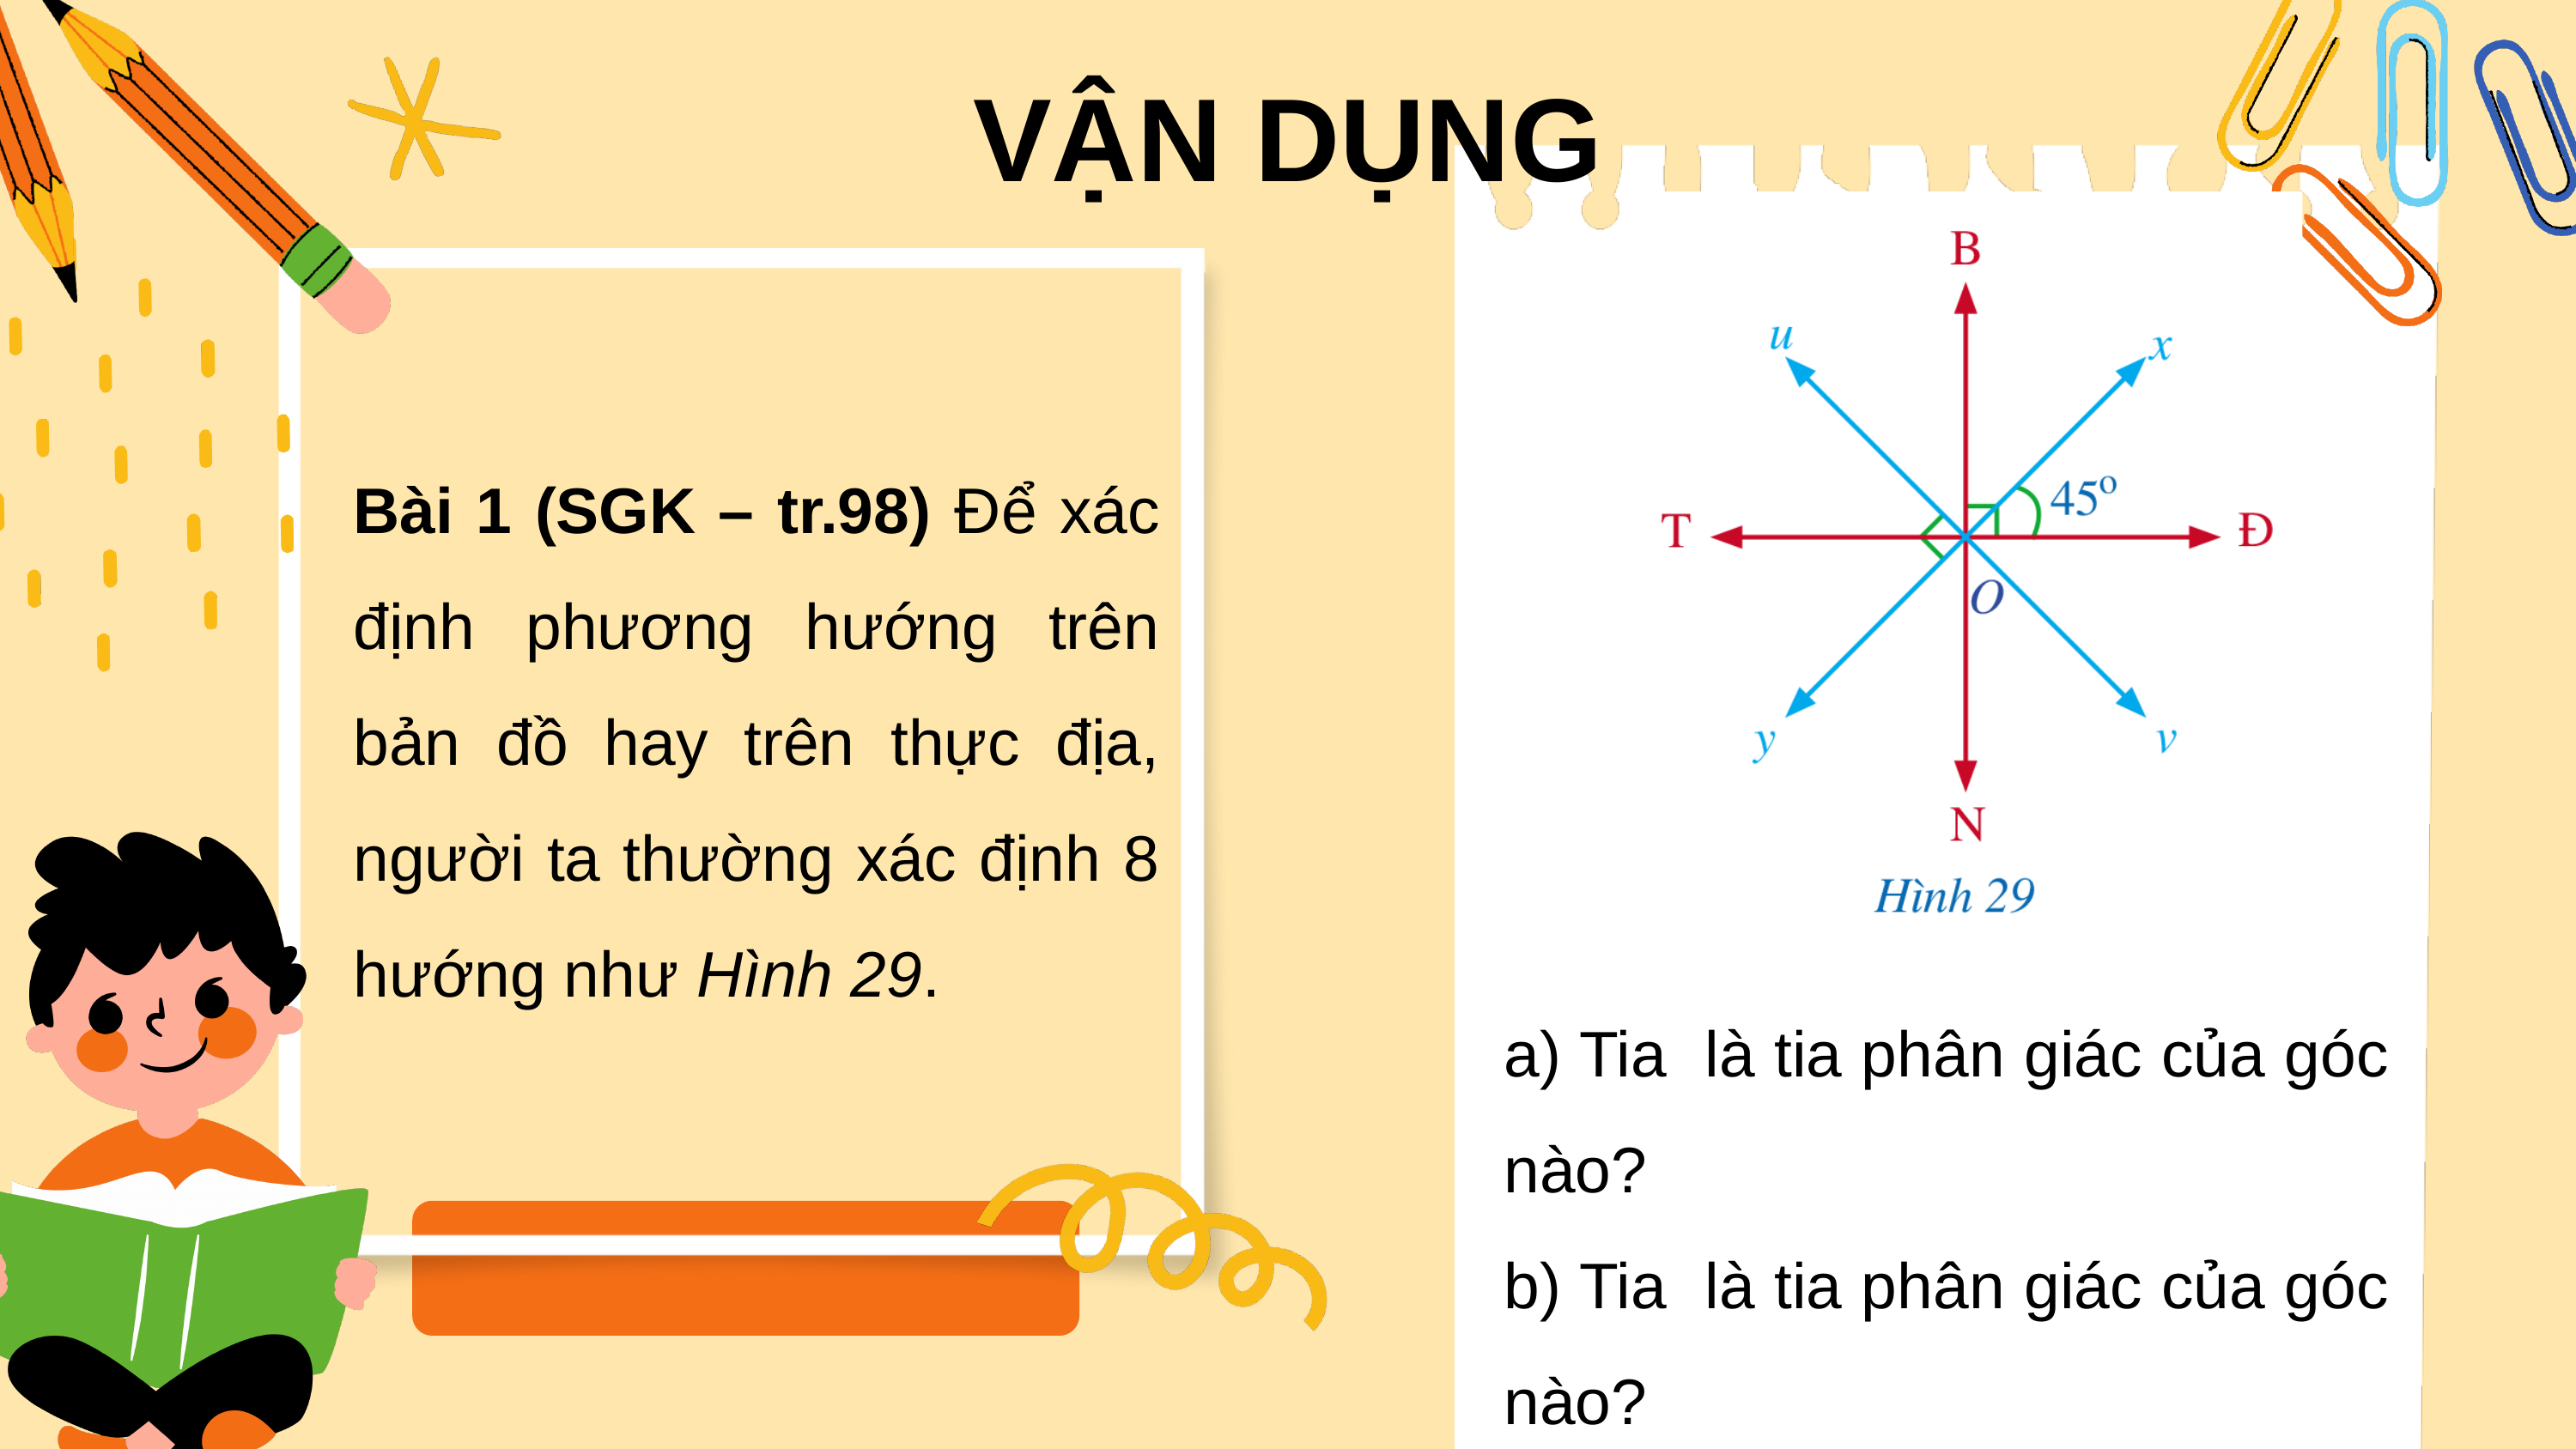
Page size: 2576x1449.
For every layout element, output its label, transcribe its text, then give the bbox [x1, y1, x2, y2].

text_box VẬN DỤNG [890, 57, 1686, 212]
text_box [278, 248, 1245, 1299]
picture [0, 0, 507, 676]
picture [981, 1125, 1353, 1349]
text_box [411, 1200, 1080, 1337]
picture [1454, 0, 2576, 1449]
picture [0, 819, 383, 1449]
text_box Bài 1 (SGK – tr.98) Để xác định phương hướng trên bản đồ hay trên thực địa, người ta thường xác định 8 hướng như Hình 29. [340, 423, 1173, 1016]
